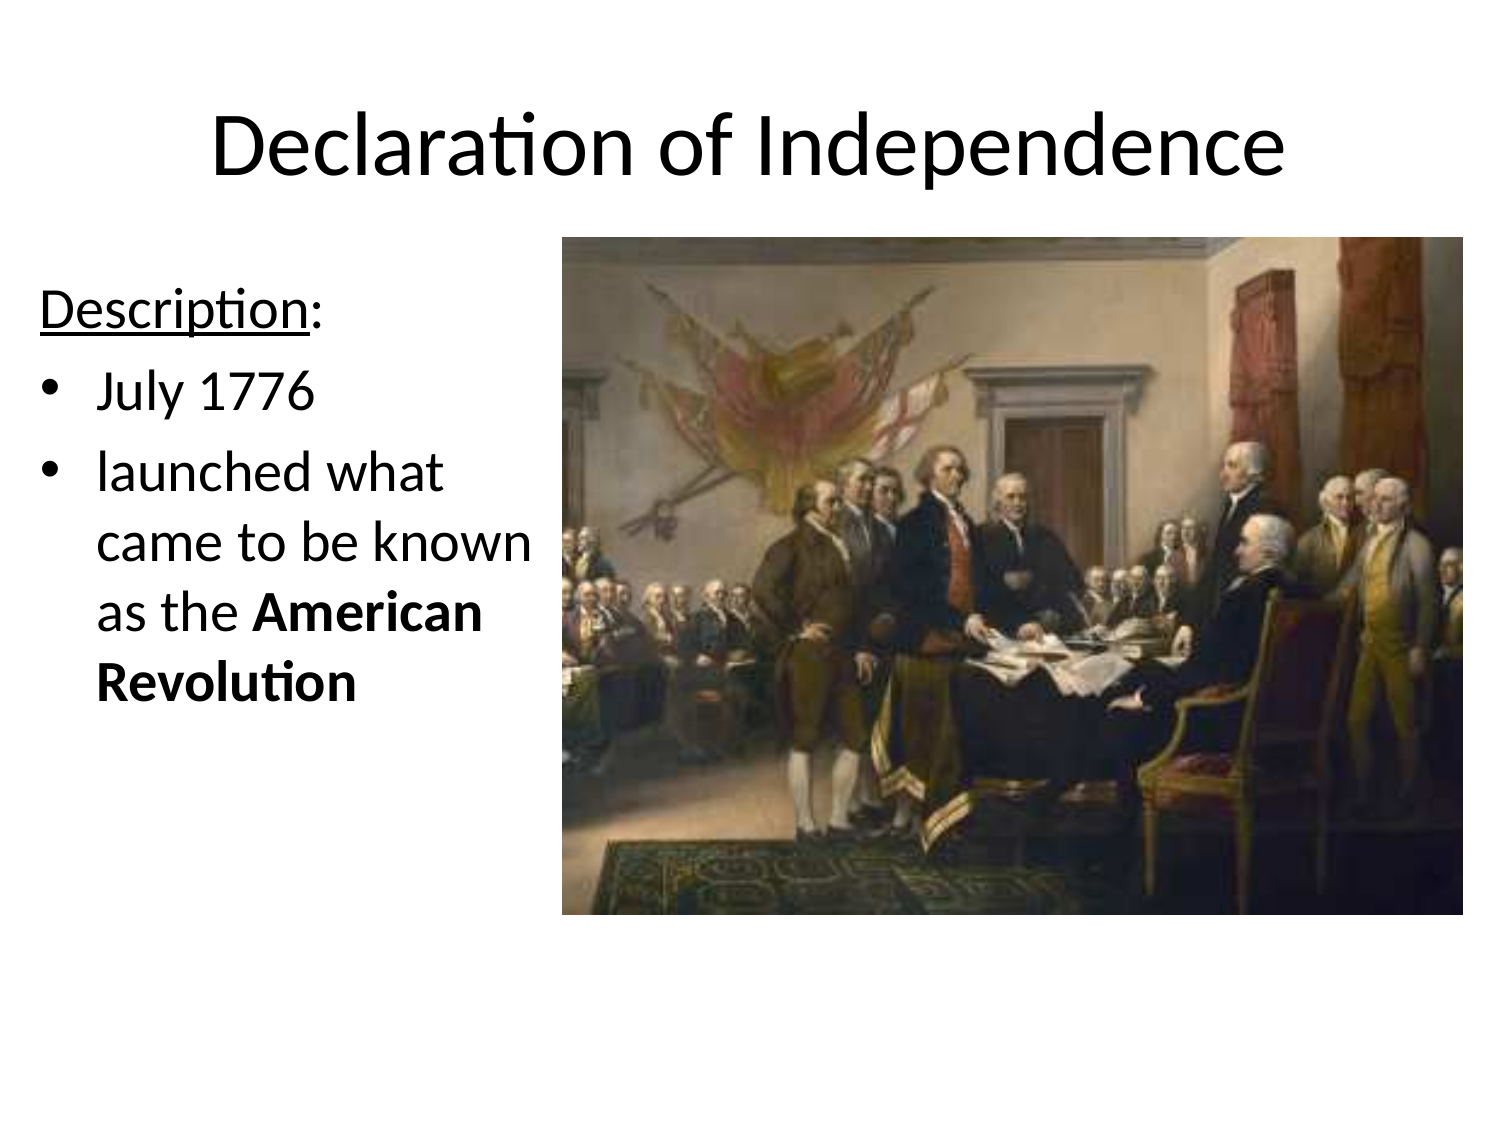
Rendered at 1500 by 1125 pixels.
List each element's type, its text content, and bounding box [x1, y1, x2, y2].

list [562, 237, 1463, 916]
list Description: July 1776 launched what came to be known as the American Revolution [24, 262, 550, 1005]
title Declaration of Independence [75, 45, 1425, 233]
